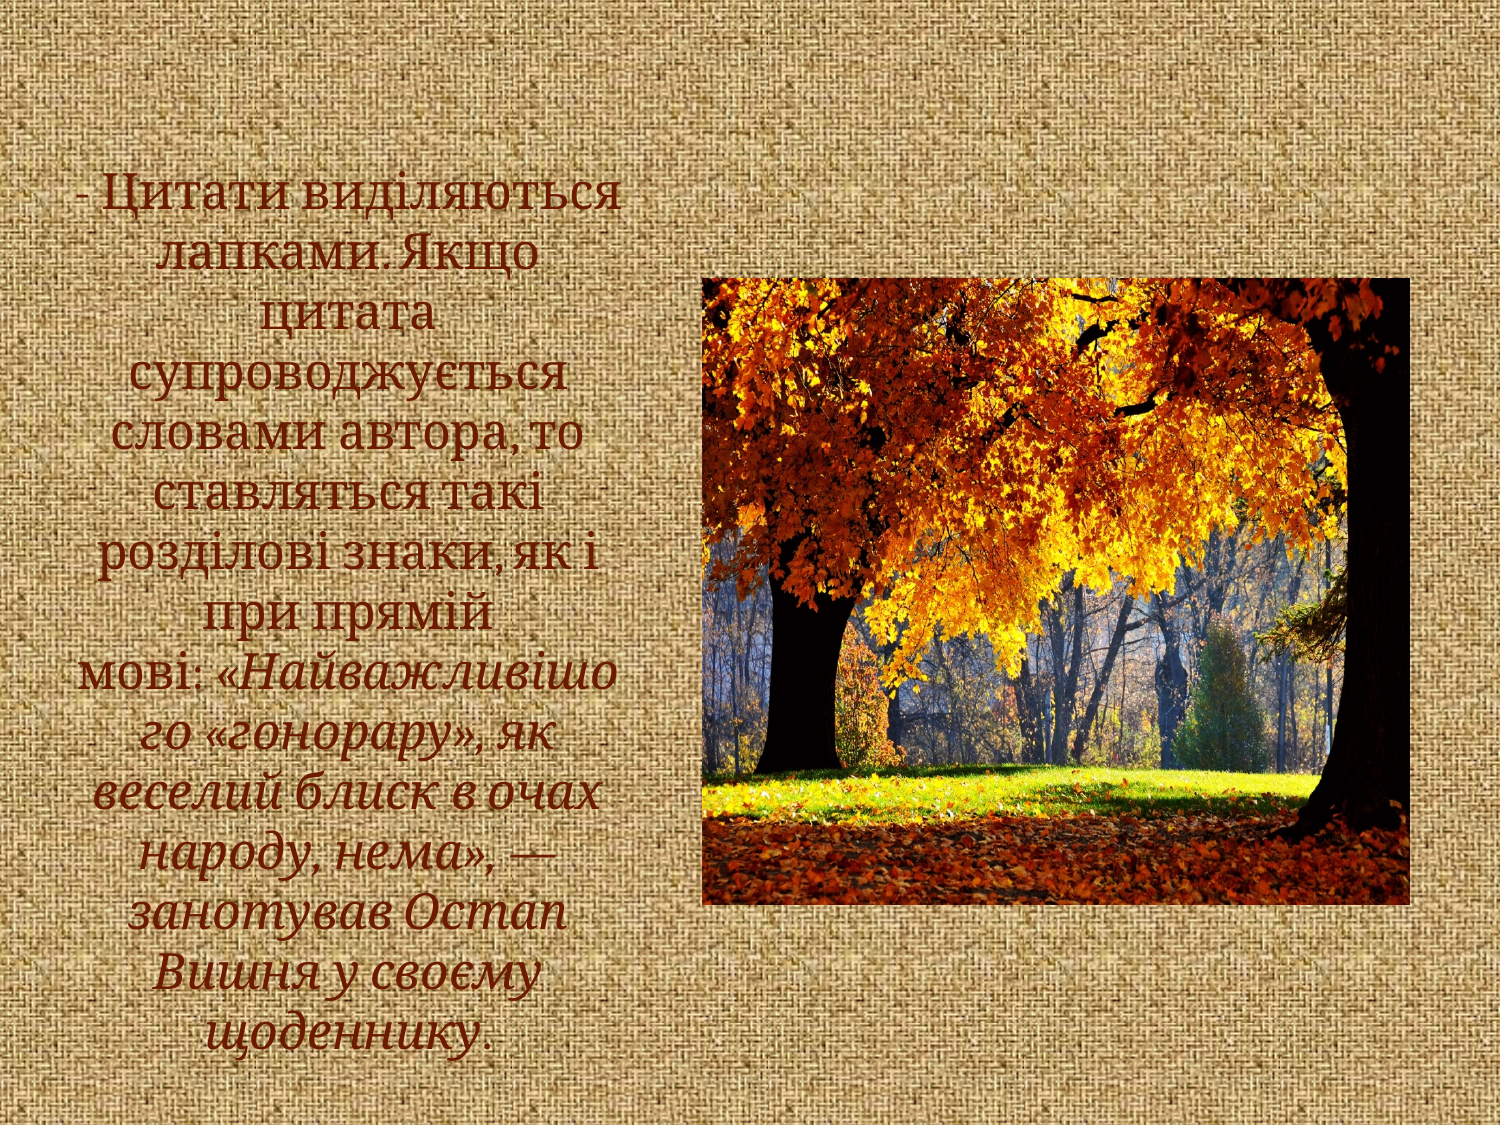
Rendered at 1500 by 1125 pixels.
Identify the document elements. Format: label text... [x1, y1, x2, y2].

title - Цитати виділяються лапками. Якщо цитата супроводжується словами автора, то ставляться такі розділові знаки, як і при прямій мові: «Найважливішого «гонорару», як веселий блиск в очах народу, нема», — занотував Остап Вишня у своєму щоденнику. [53, 231, 644, 988]
picture [0, 0, 1500, 1125]
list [702, 278, 1411, 906]
